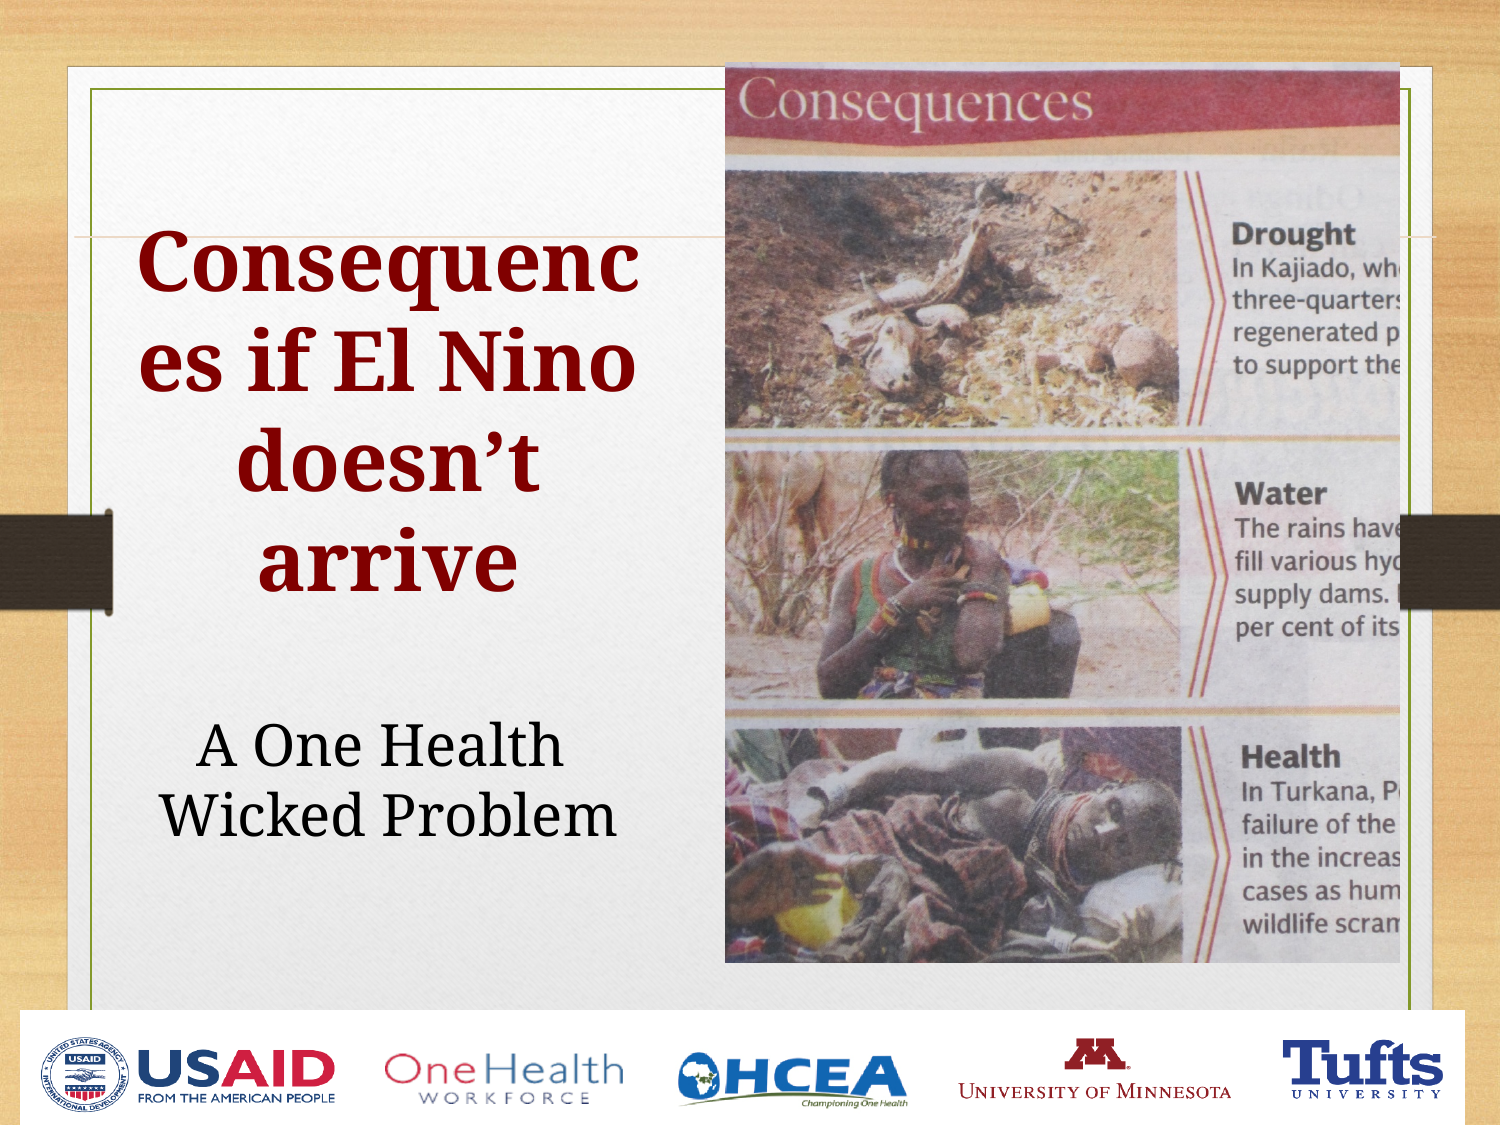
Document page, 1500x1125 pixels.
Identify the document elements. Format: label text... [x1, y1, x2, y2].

picture [0, 0, 1500, 1125]
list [724, 62, 1401, 963]
text_box Consequences if El Nino doesn’t arrive A One Health Wicked Problem [106, 201, 671, 856]
